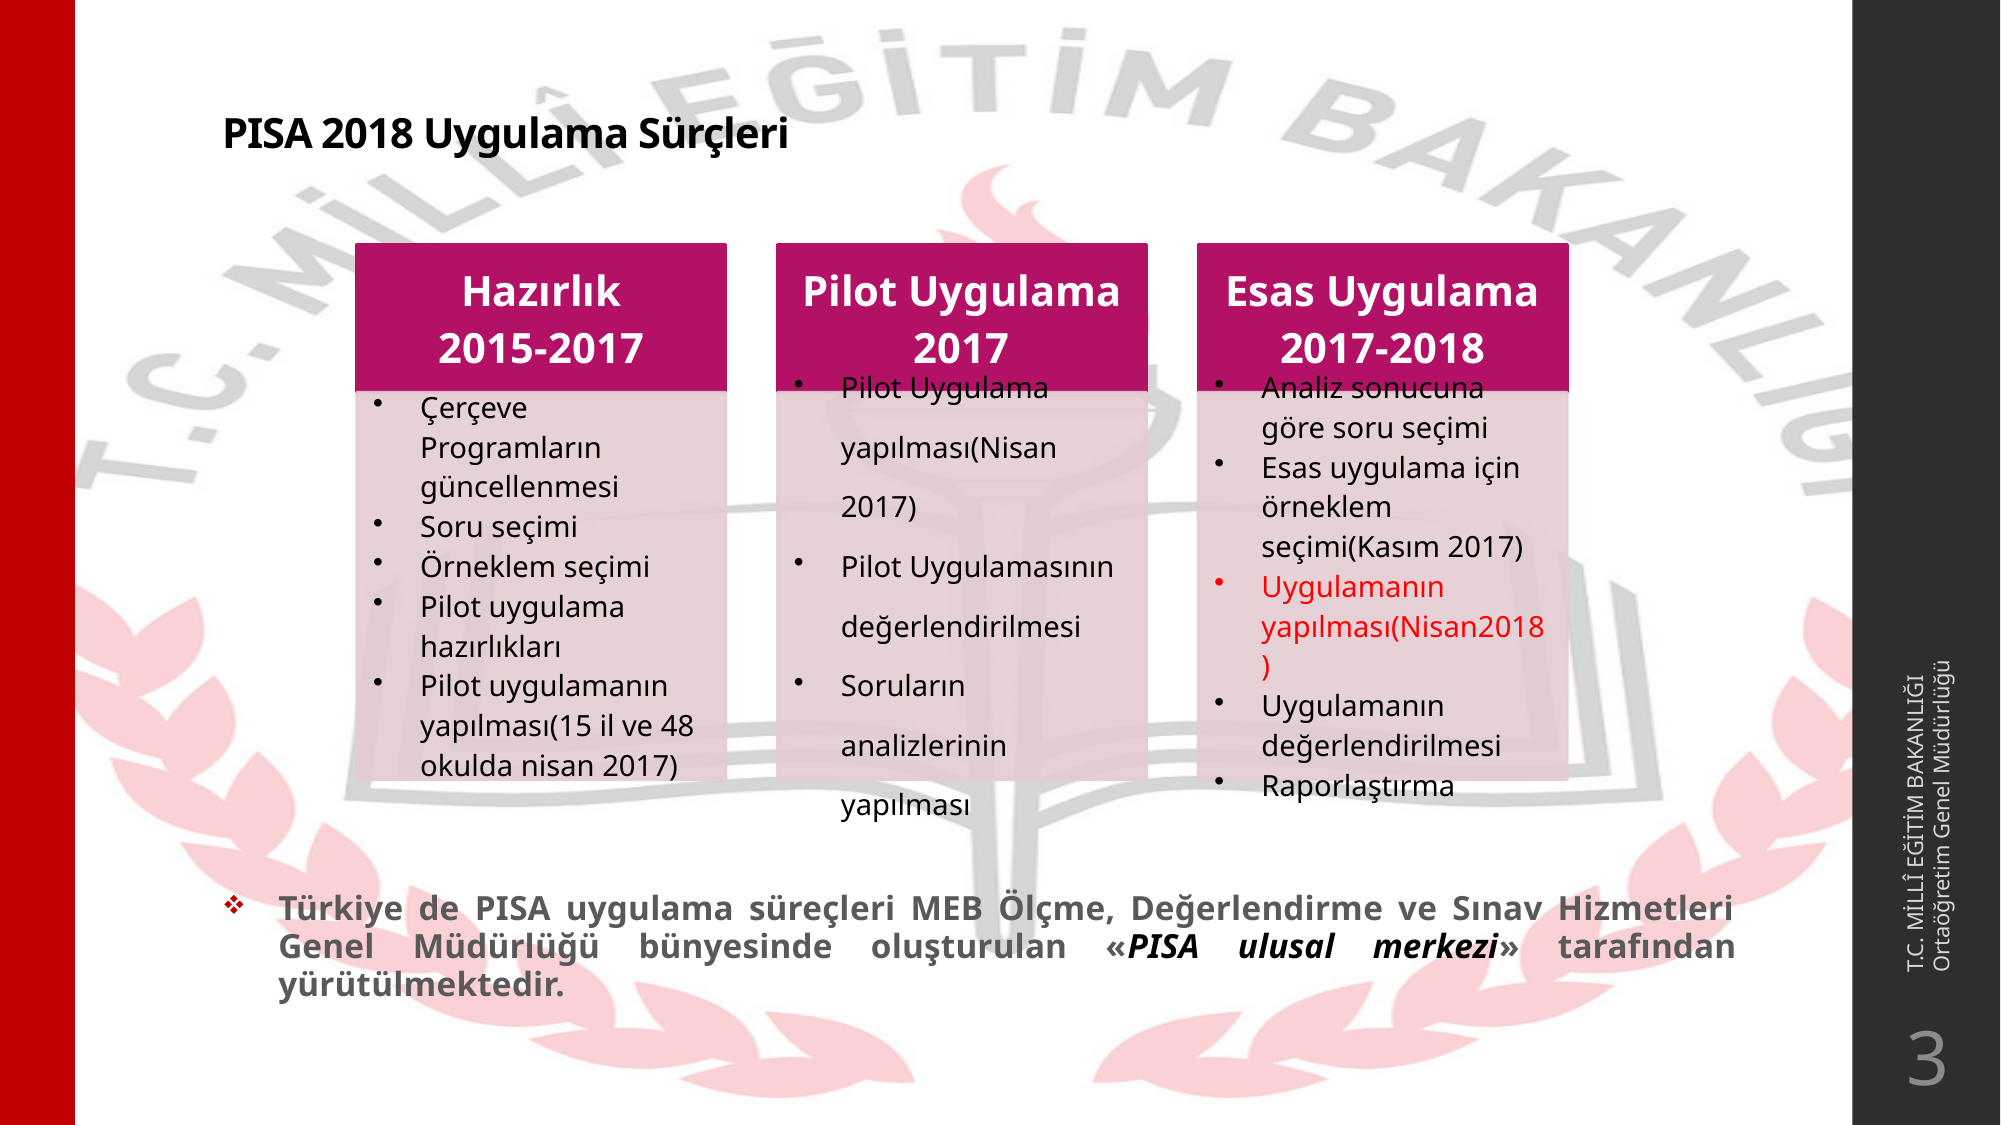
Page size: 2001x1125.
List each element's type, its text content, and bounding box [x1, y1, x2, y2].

title PISA 2018 Uygulama Sürçleri [206, 103, 1752, 165]
slide_number 3 [1852, 1012, 2000, 1110]
list Türkiye de PISA uygulama süreçleri MEB Ölçme, Değerlendirme ve Sınav Hizmetleri Genel Müdürlüğü bünyesinde oluşturulan «PISA ulusal merkezi» tarafından yürütülmektedir. [206, 196, 1752, 1065]
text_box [356, 244, 1568, 780]
footer T.C. MİLLÎ EĞİTİM BAKANLIĞI Ortaöğretim Genel Müdürlüğü [1897, 400, 1958, 988]
